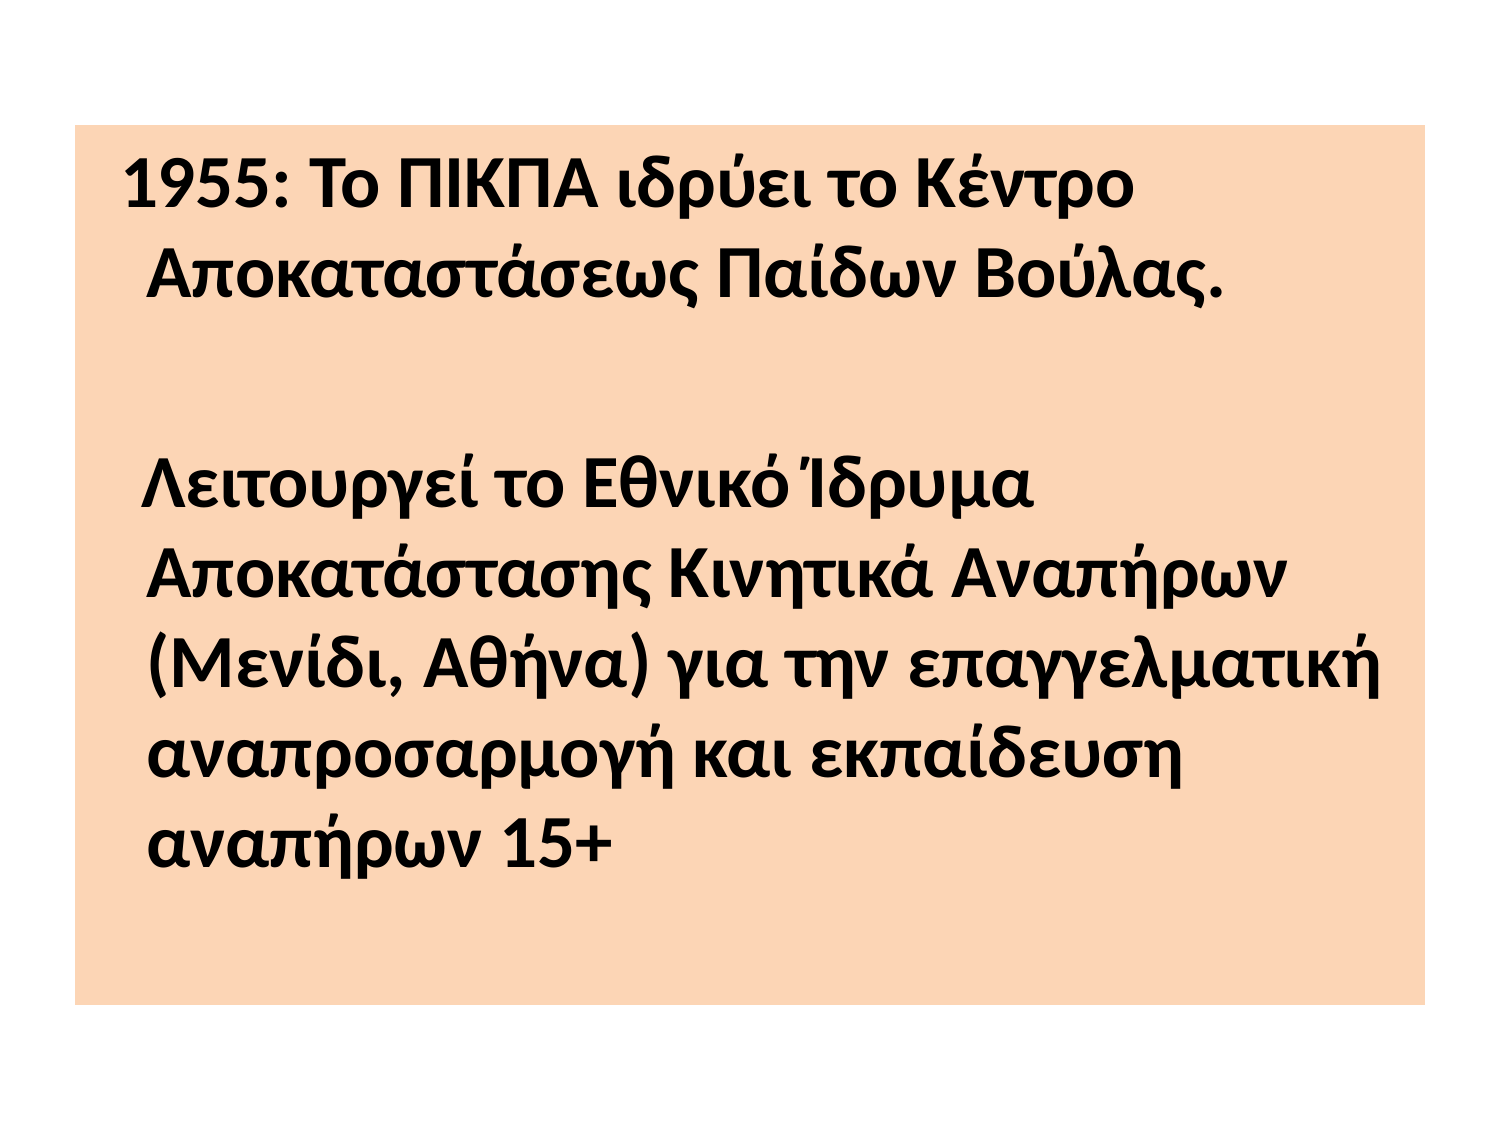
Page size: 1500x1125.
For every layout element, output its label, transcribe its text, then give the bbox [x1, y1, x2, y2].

list 1955: Το ΠΙΚΠΑ ιδρύει το Κέντρο Αποκαταστάσεως Παίδων Βούλας. Λειτουργεί το Εθνικό Ίδρυμα Αποκατάστασης Κινητικά Αναπήρων (Μενίδι, Αθήνα) για την επαγγελματική αναπροσαρμογή και εκπαίδευση αναπήρων 15+ [75, 125, 1425, 1005]
